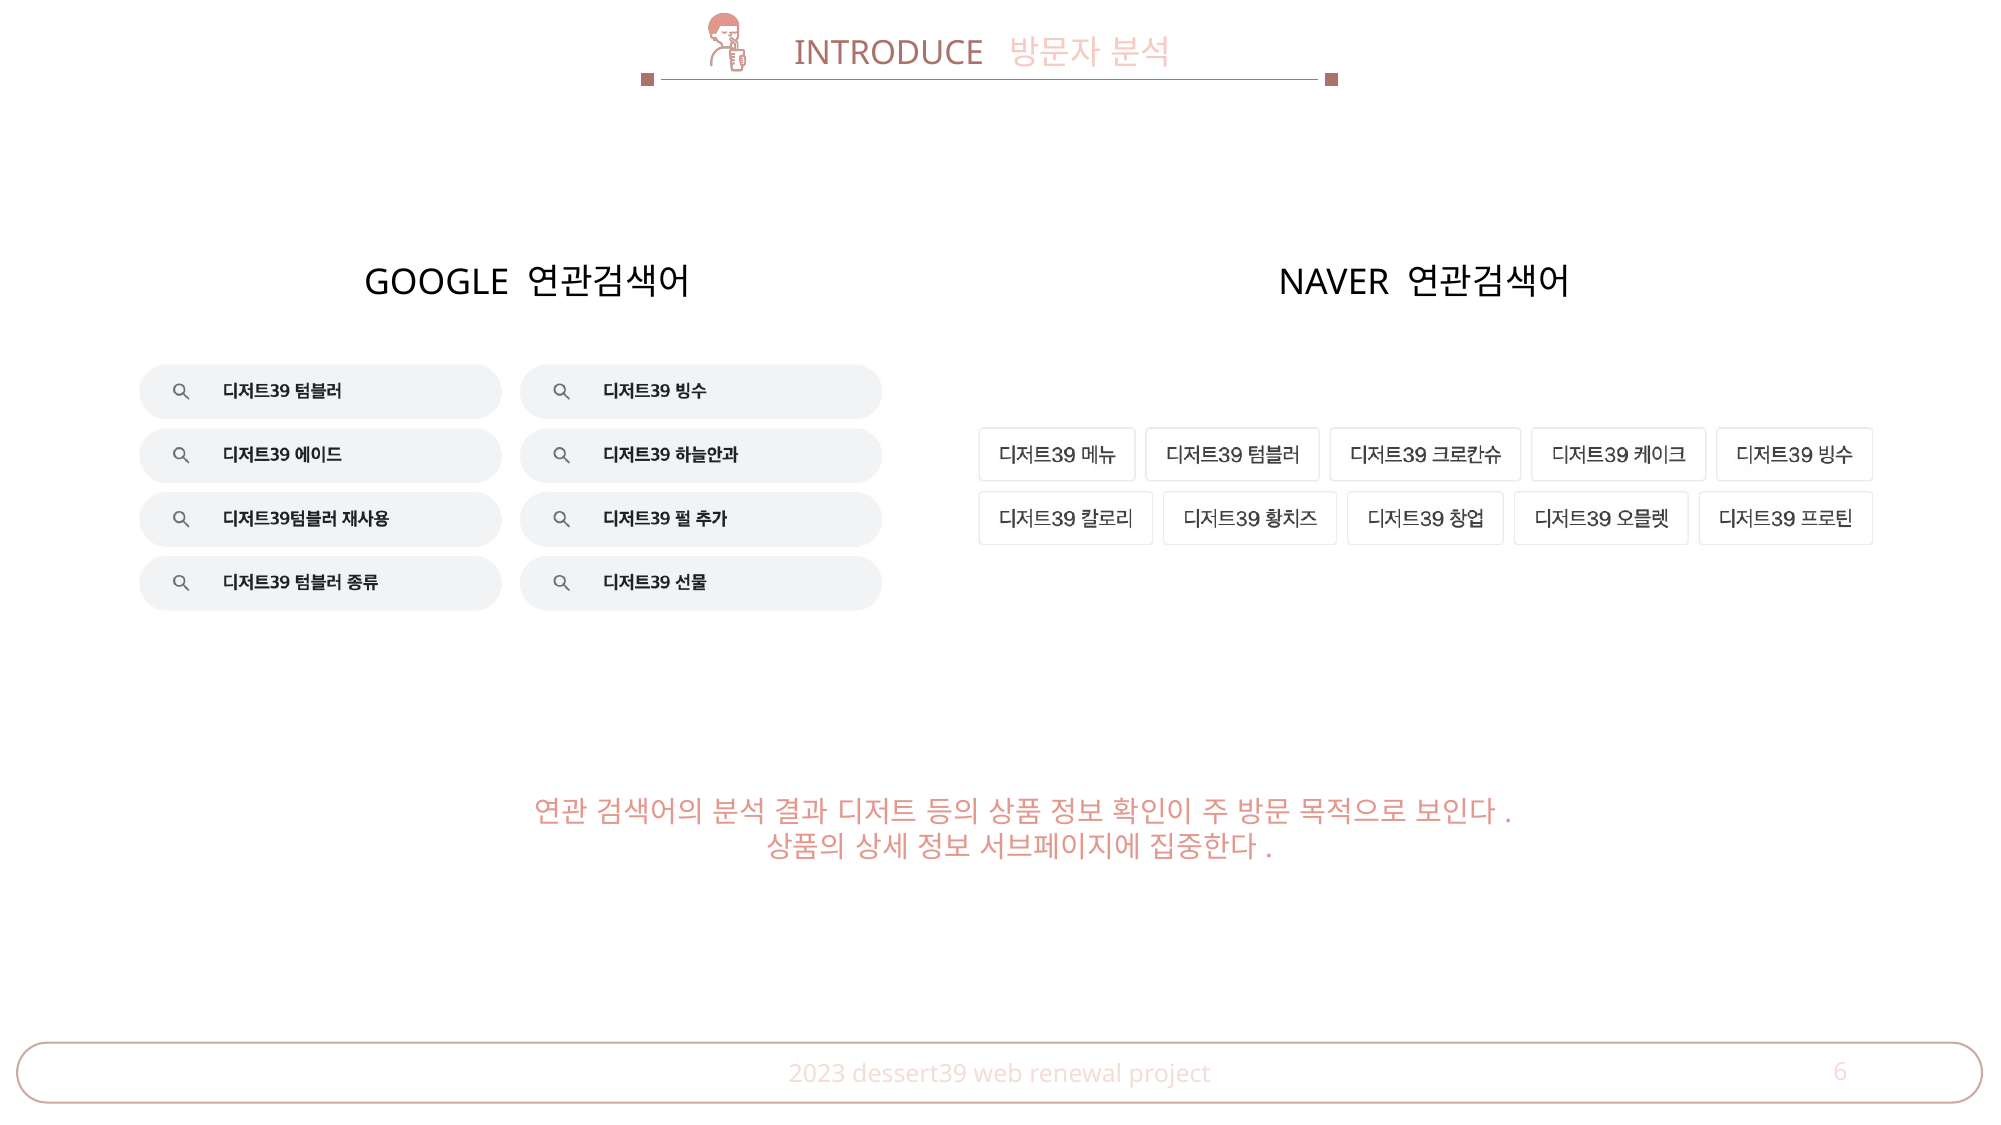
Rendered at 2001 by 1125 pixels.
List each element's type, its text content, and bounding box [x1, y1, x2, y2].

text_box NAVER 연관검색어 [1263, 251, 1668, 310]
slide_number 6 [1412, 1042, 1863, 1103]
footer 2023 dessert39 web renewal project [662, 1042, 1338, 1103]
picture [964, 418, 1898, 556]
picture [129, 354, 891, 620]
text_box 연관 검색어의 분석 결과 디저트 등의 상품 정보 확인이 주 방문 목적으로 보인다. 상품의 상세 정보 서브페이지에 집중한다. [408, 786, 1638, 907]
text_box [641, 11, 1338, 86]
text_box GOOGLE 연관검색어 [349, 251, 754, 310]
